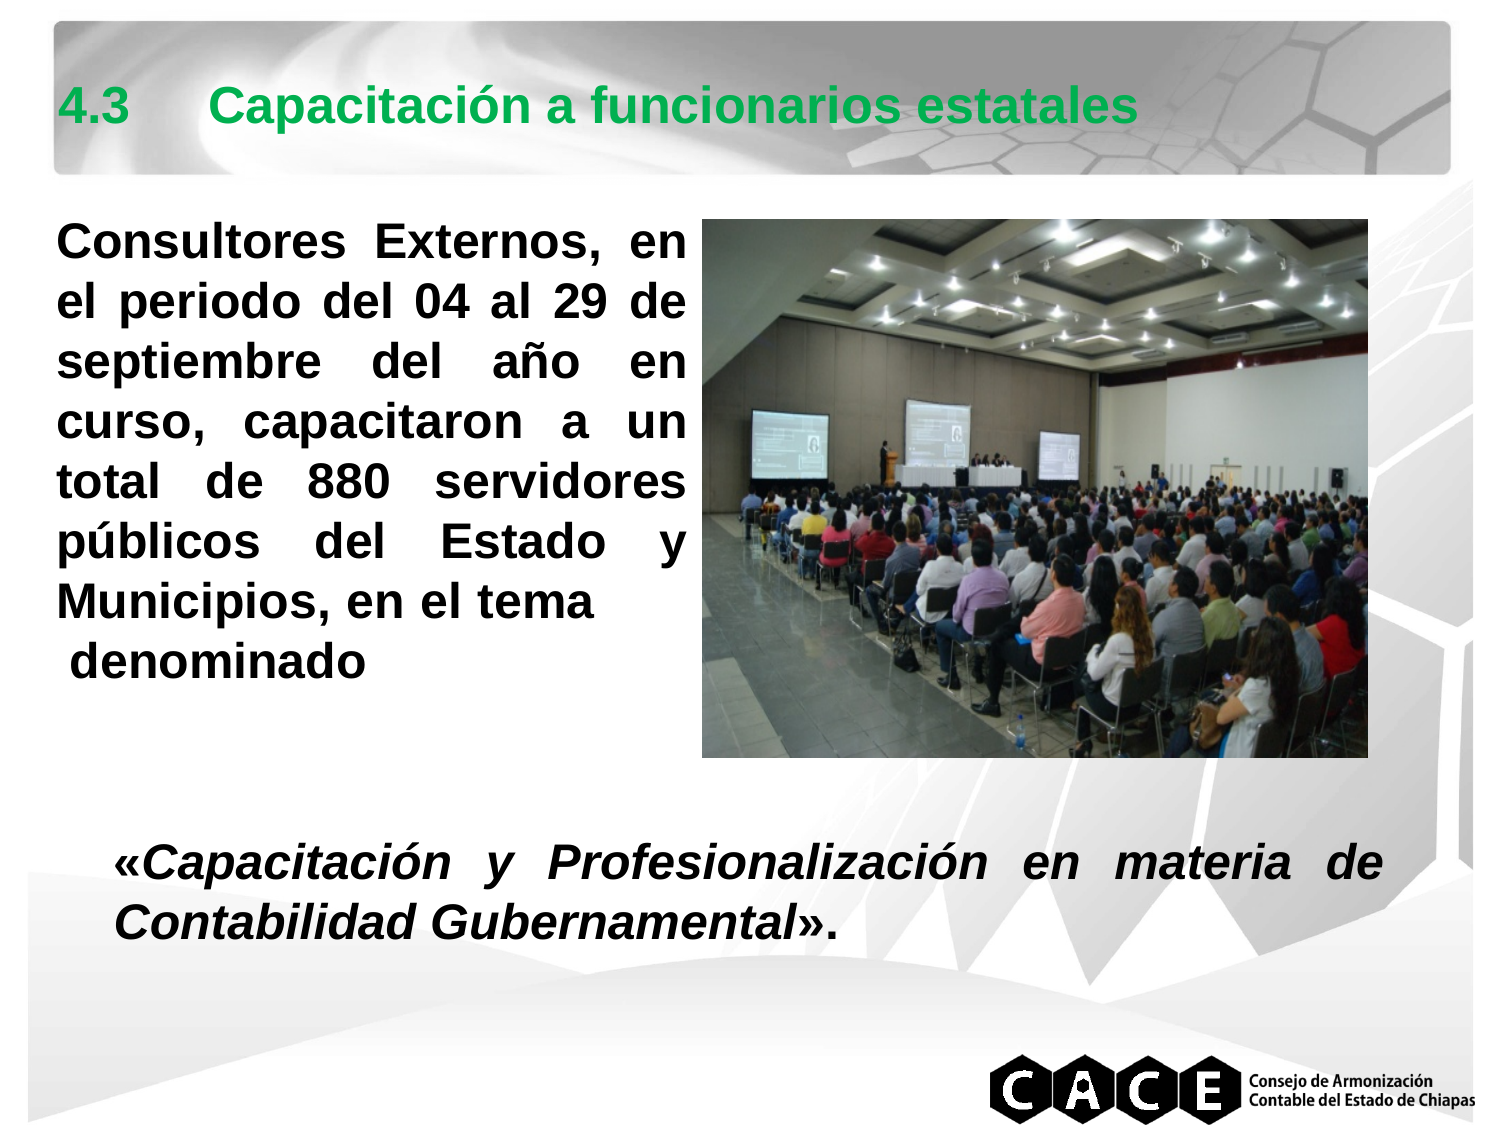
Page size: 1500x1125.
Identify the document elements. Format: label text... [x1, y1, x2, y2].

picture [702, 219, 1368, 759]
text_box 4.3 Capacitación a funcionarios estatales [43, 64, 1464, 142]
text_box «Capacitación y Profesionalización en materia de Contabilidad Gubernamental». [98, 822, 1400, 957]
text_box Consultores Externos, en el periodo del 04 al 29 de septiembre del año en curso, capacitaron a un total de 880 servidores públicos del Estado y Municipios, en el tema denominado [41, 201, 703, 697]
